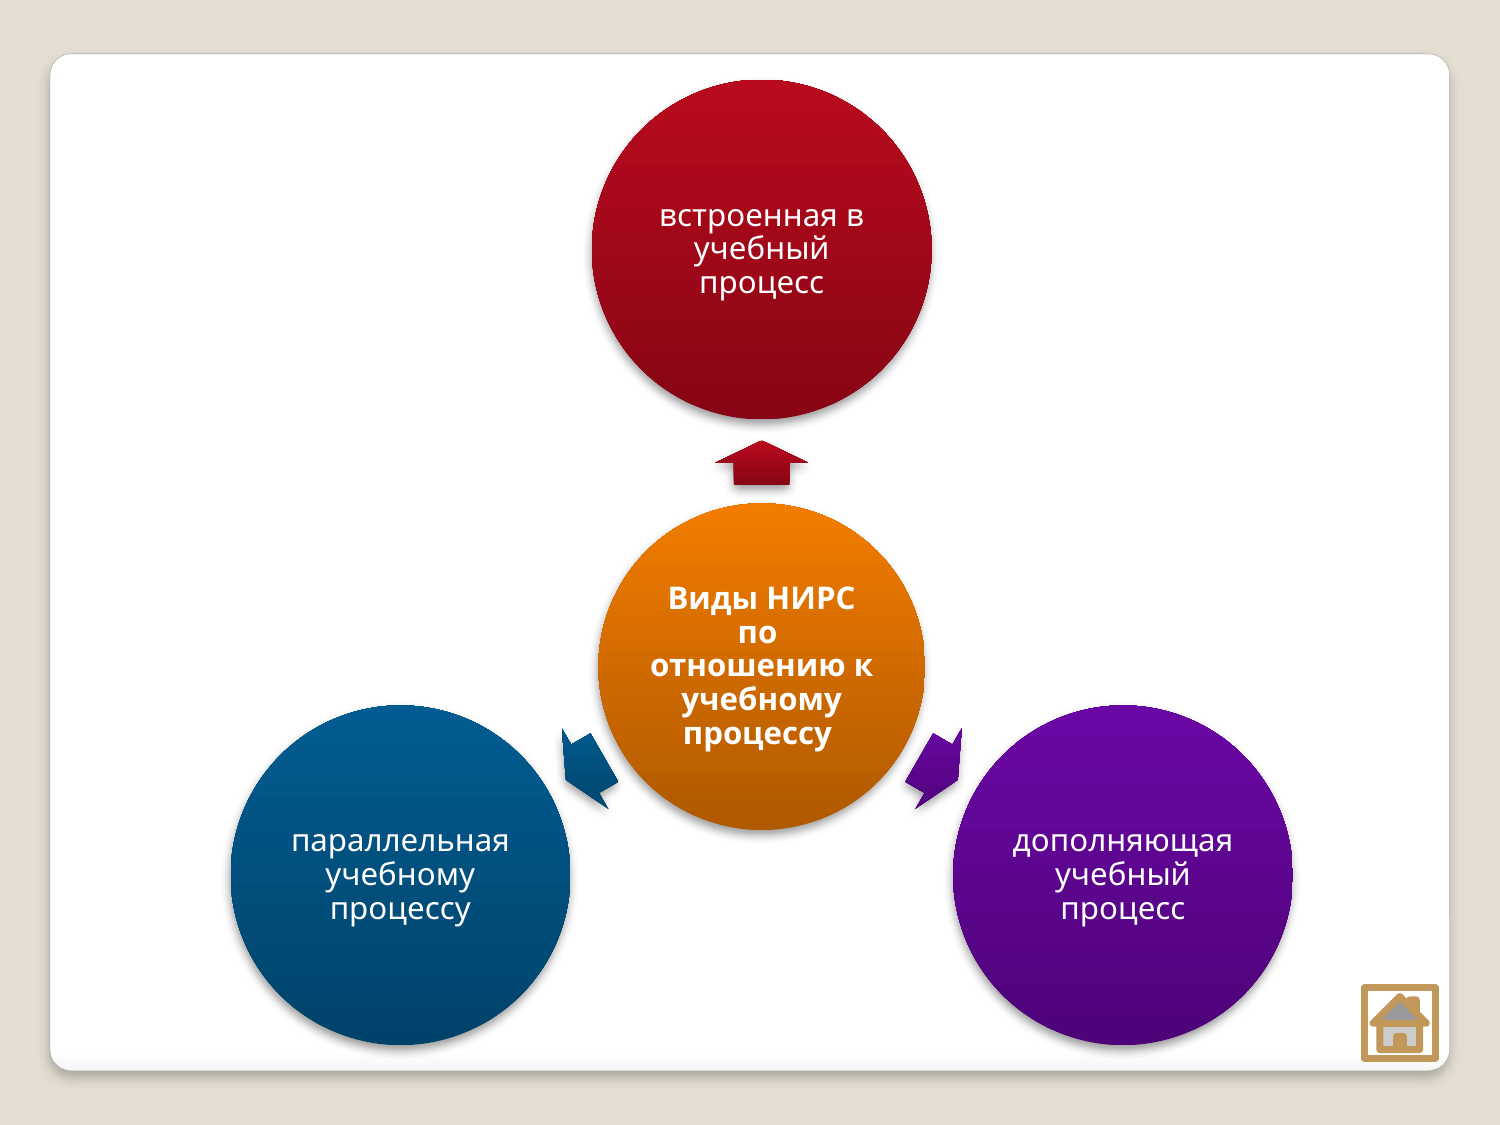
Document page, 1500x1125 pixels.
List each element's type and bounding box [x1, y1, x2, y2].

text_box [76, 77, 1448, 1047]
